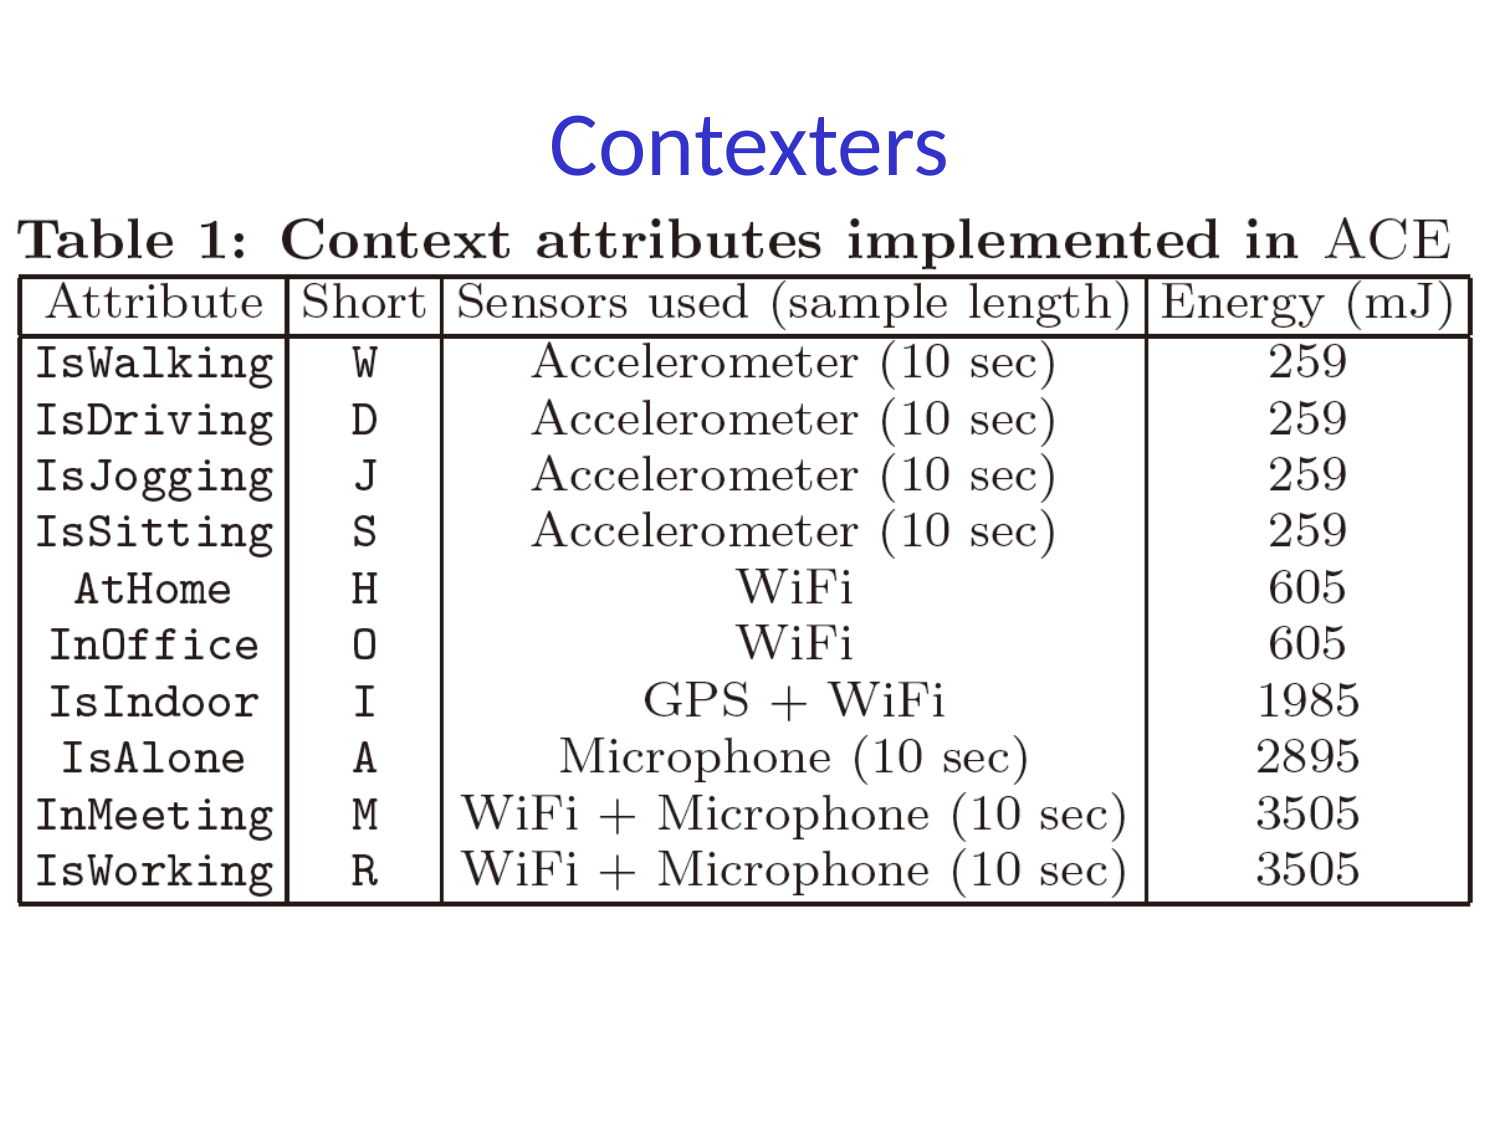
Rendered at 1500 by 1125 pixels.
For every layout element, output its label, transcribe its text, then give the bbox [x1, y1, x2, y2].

picture [5, 210, 1489, 929]
title Contexters [75, 45, 1425, 209]
